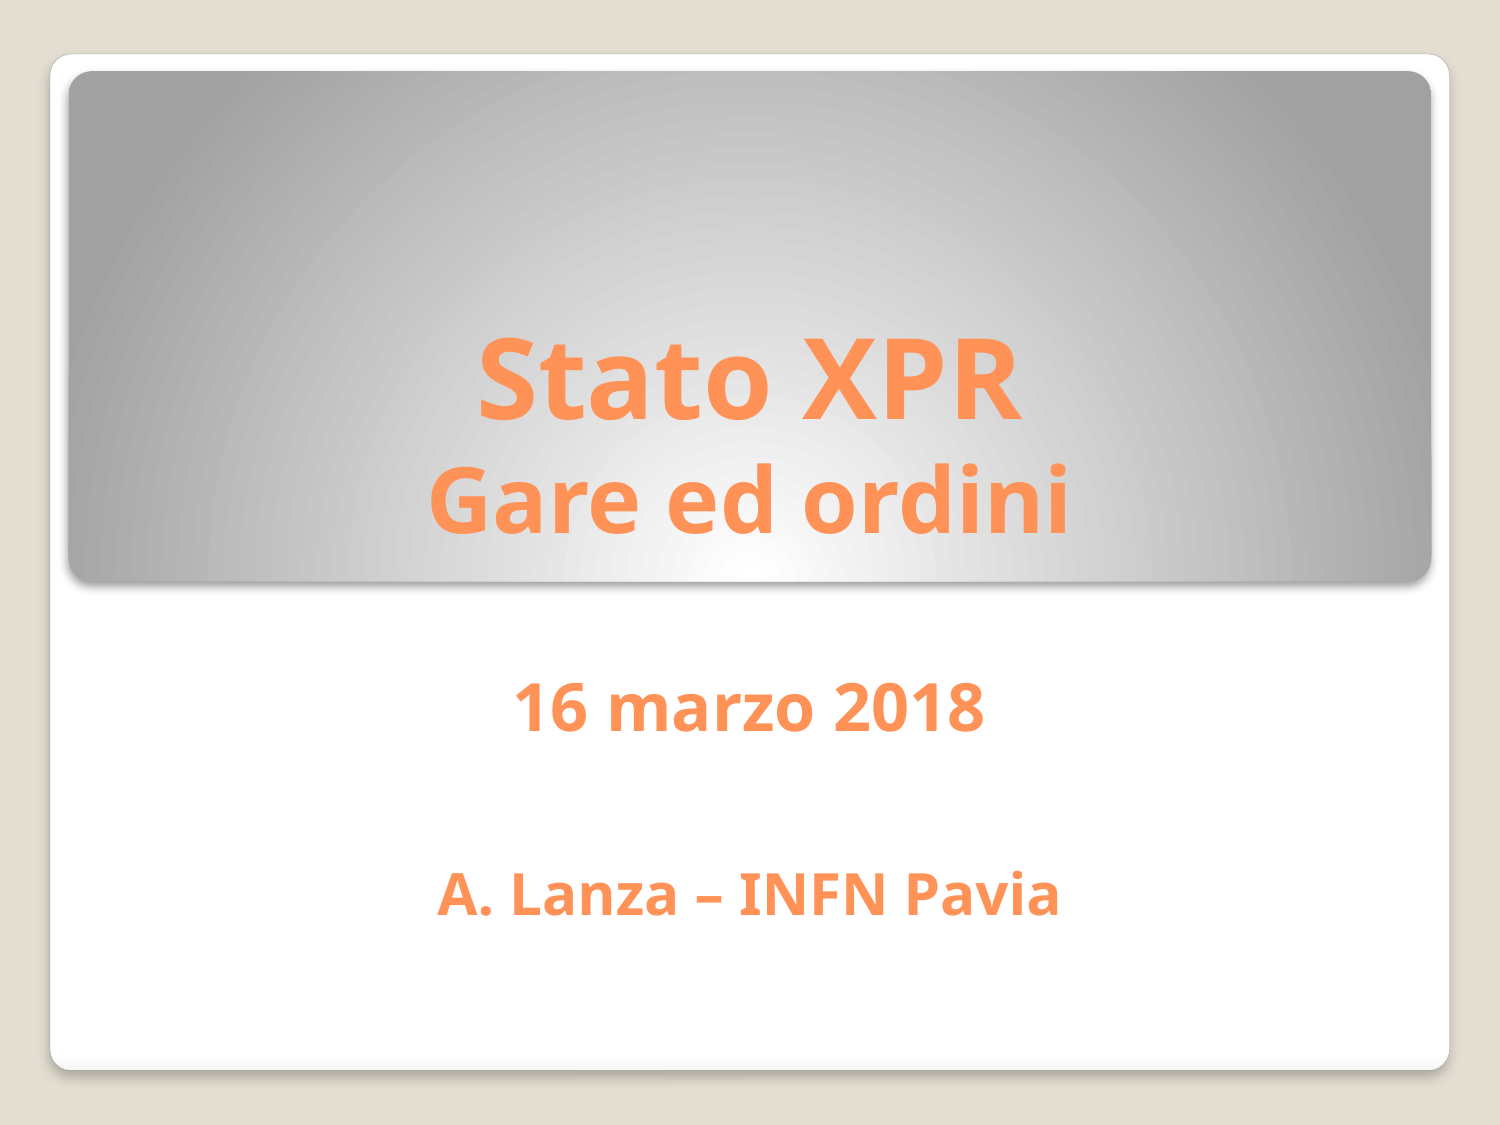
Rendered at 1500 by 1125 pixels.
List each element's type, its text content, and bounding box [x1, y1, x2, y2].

title Stato XPR Gare ed ordini 16 marzo 2018 A. Lanza – INFN Pavia [112, 78, 1388, 1047]
